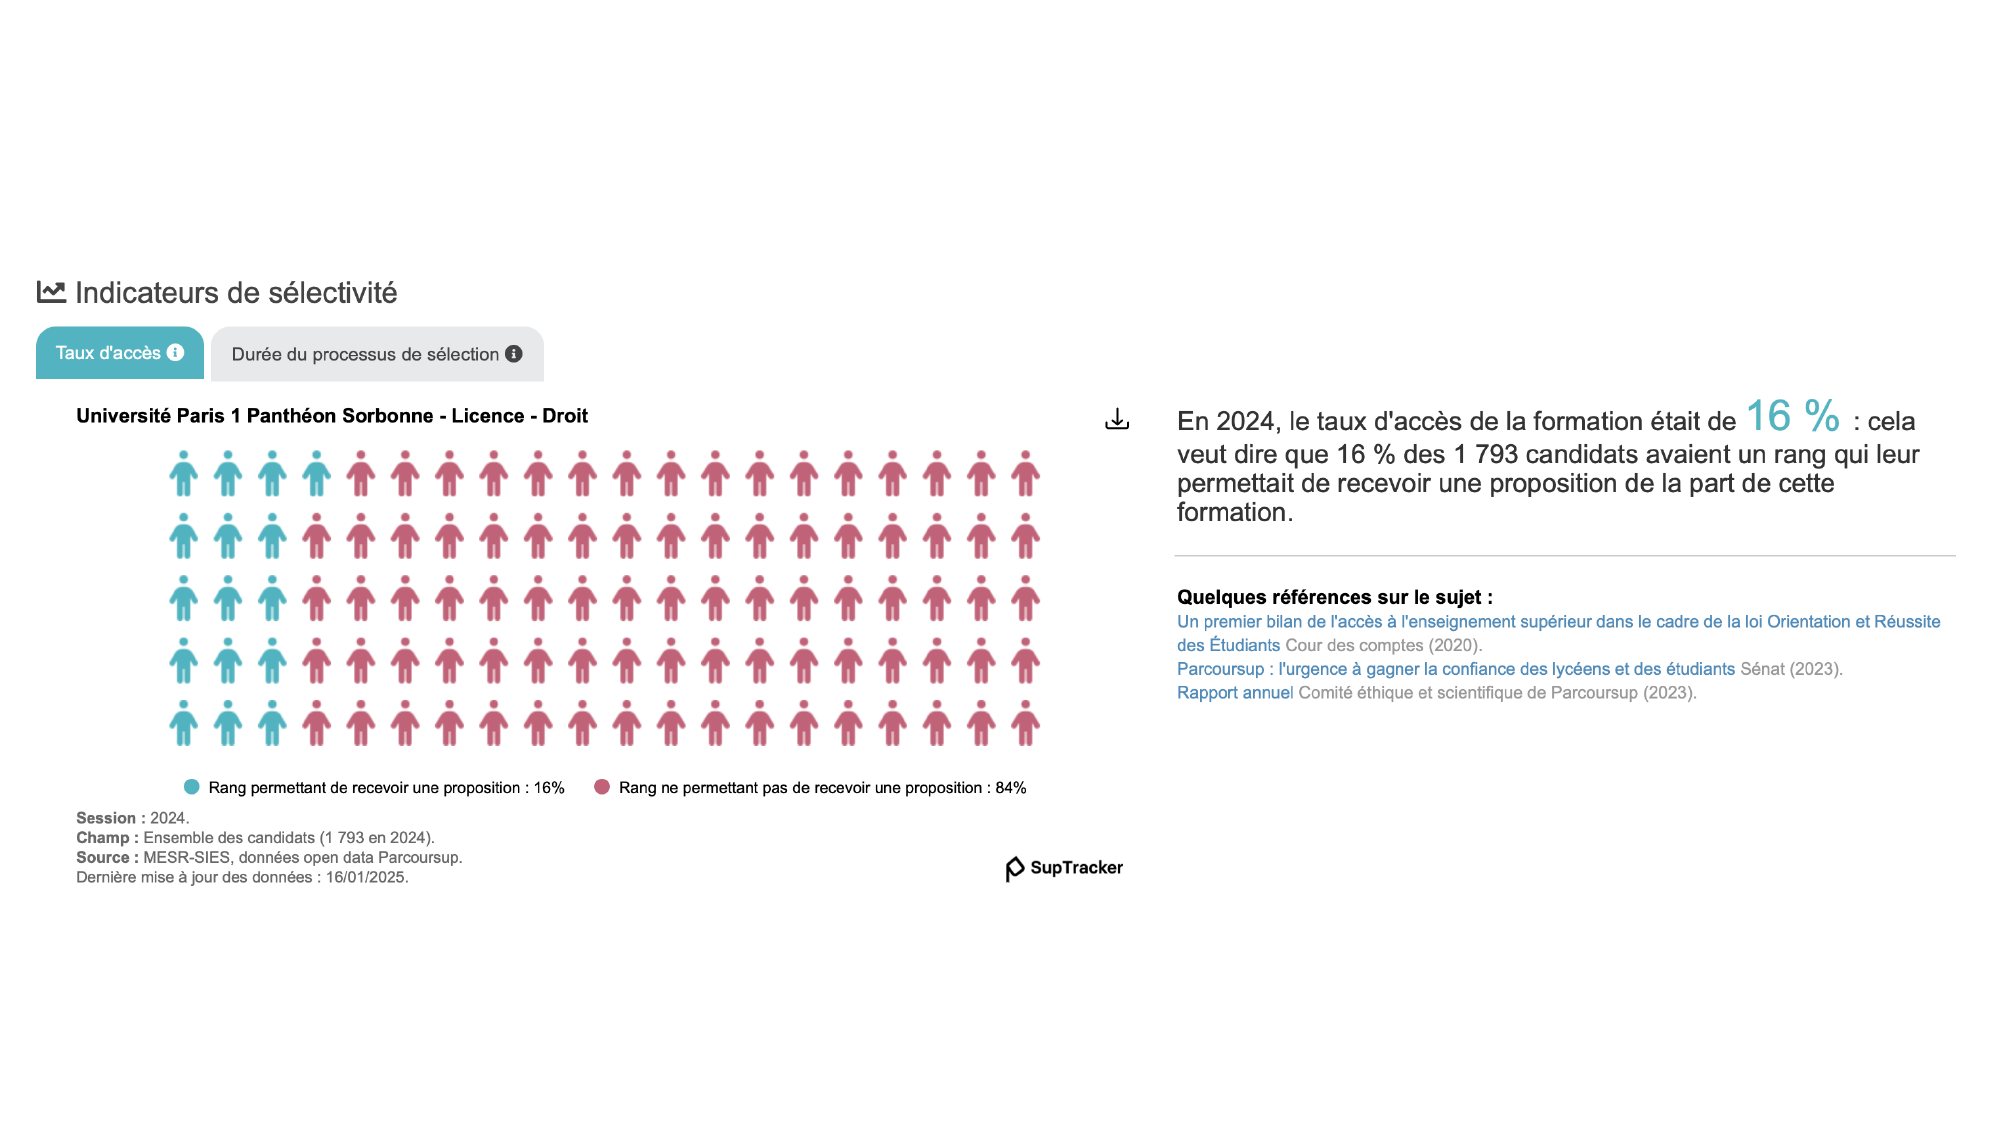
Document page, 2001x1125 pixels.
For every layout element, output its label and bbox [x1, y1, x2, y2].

list [24, 238, 2000, 944]
